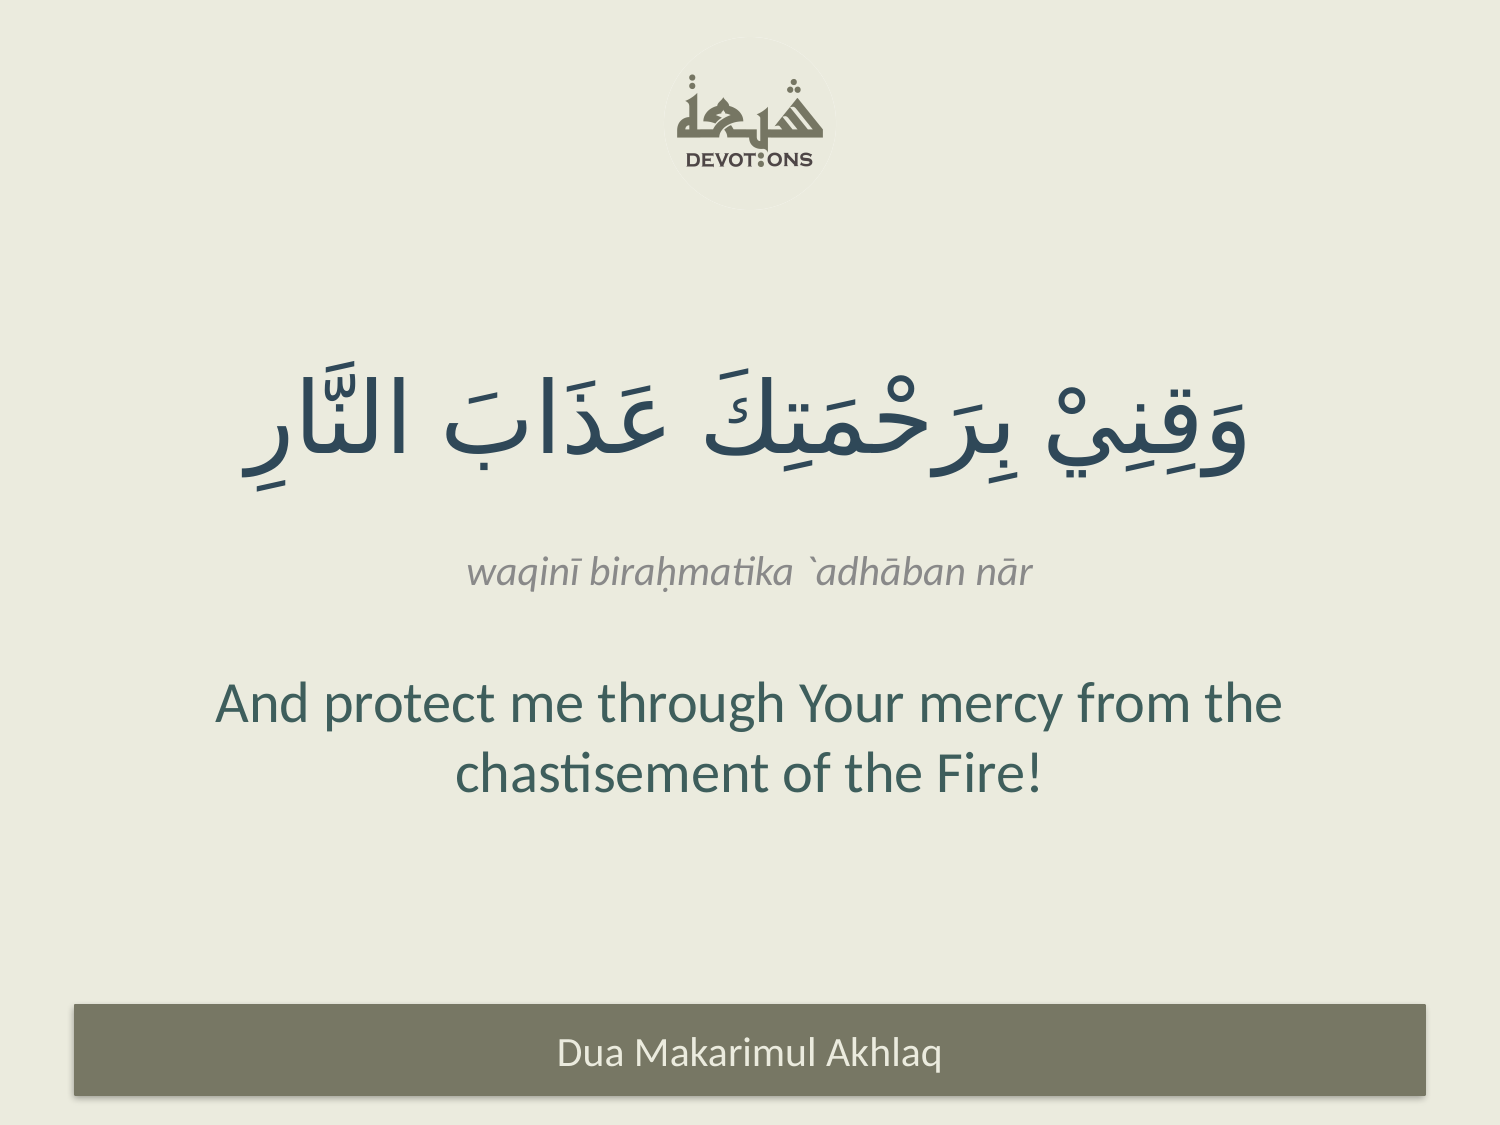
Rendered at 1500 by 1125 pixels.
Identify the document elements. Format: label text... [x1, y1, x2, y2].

text_box [74, 1004, 1426, 1096]
text_box Dua Makarimul Akhlaq [541, 1017, 958, 1083]
text_box وَقِنِيْ بِرَحْمَتِكَ عَذَابَ النَّارِ waqinī biraḥmatika `adhāban nār And protect me through Your mercy from the chastisement of the Fire! [74, 346, 1425, 811]
picture [656, 29, 844, 218]
